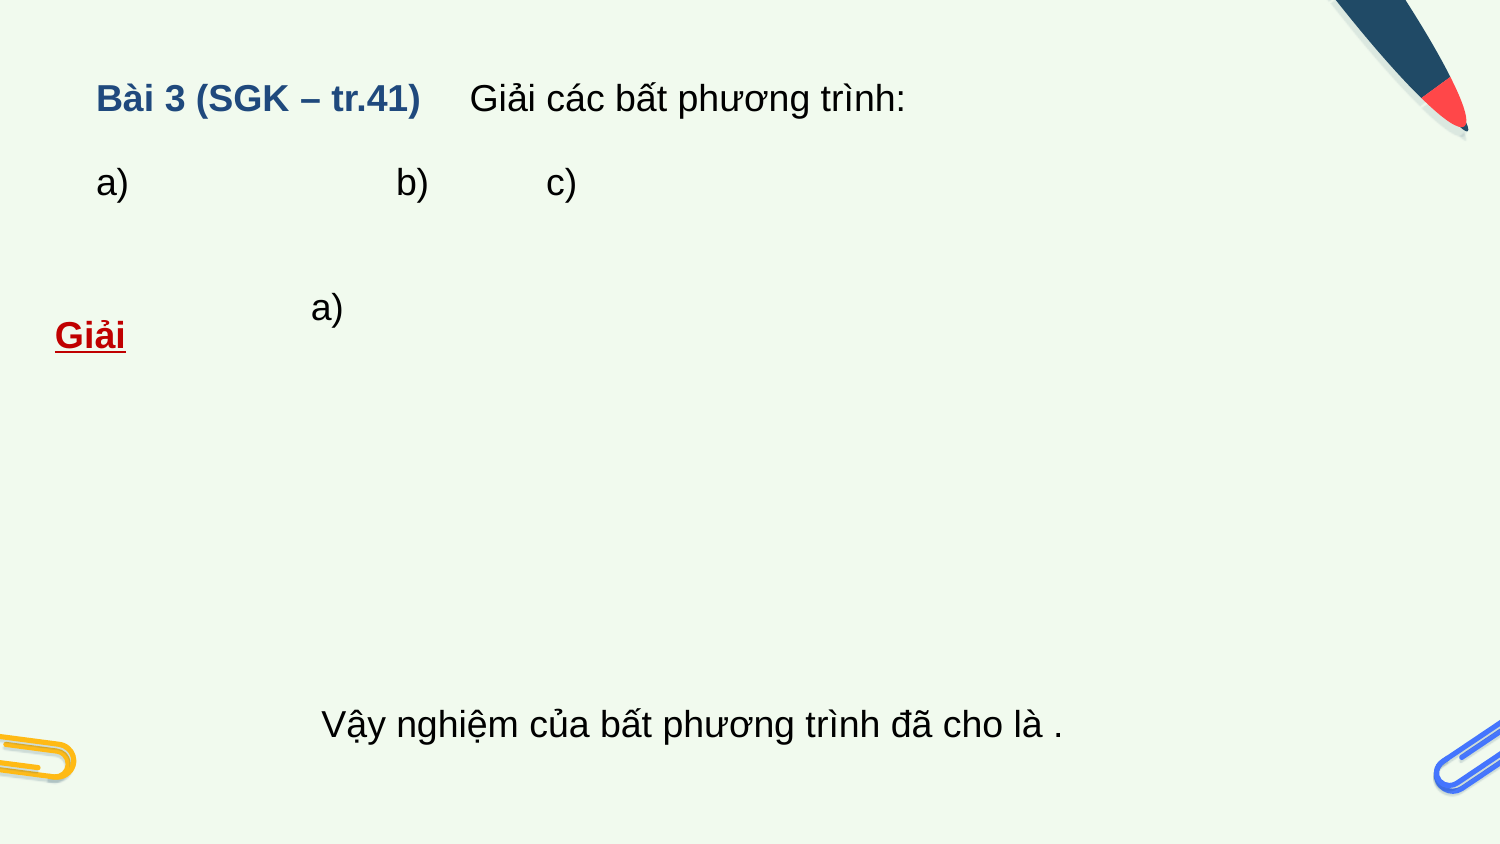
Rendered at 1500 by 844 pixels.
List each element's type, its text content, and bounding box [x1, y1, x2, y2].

text_box Giải [40, 281, 153, 364]
text_box Bài 3 (SGK – tr.41) [81, 43, 481, 126]
